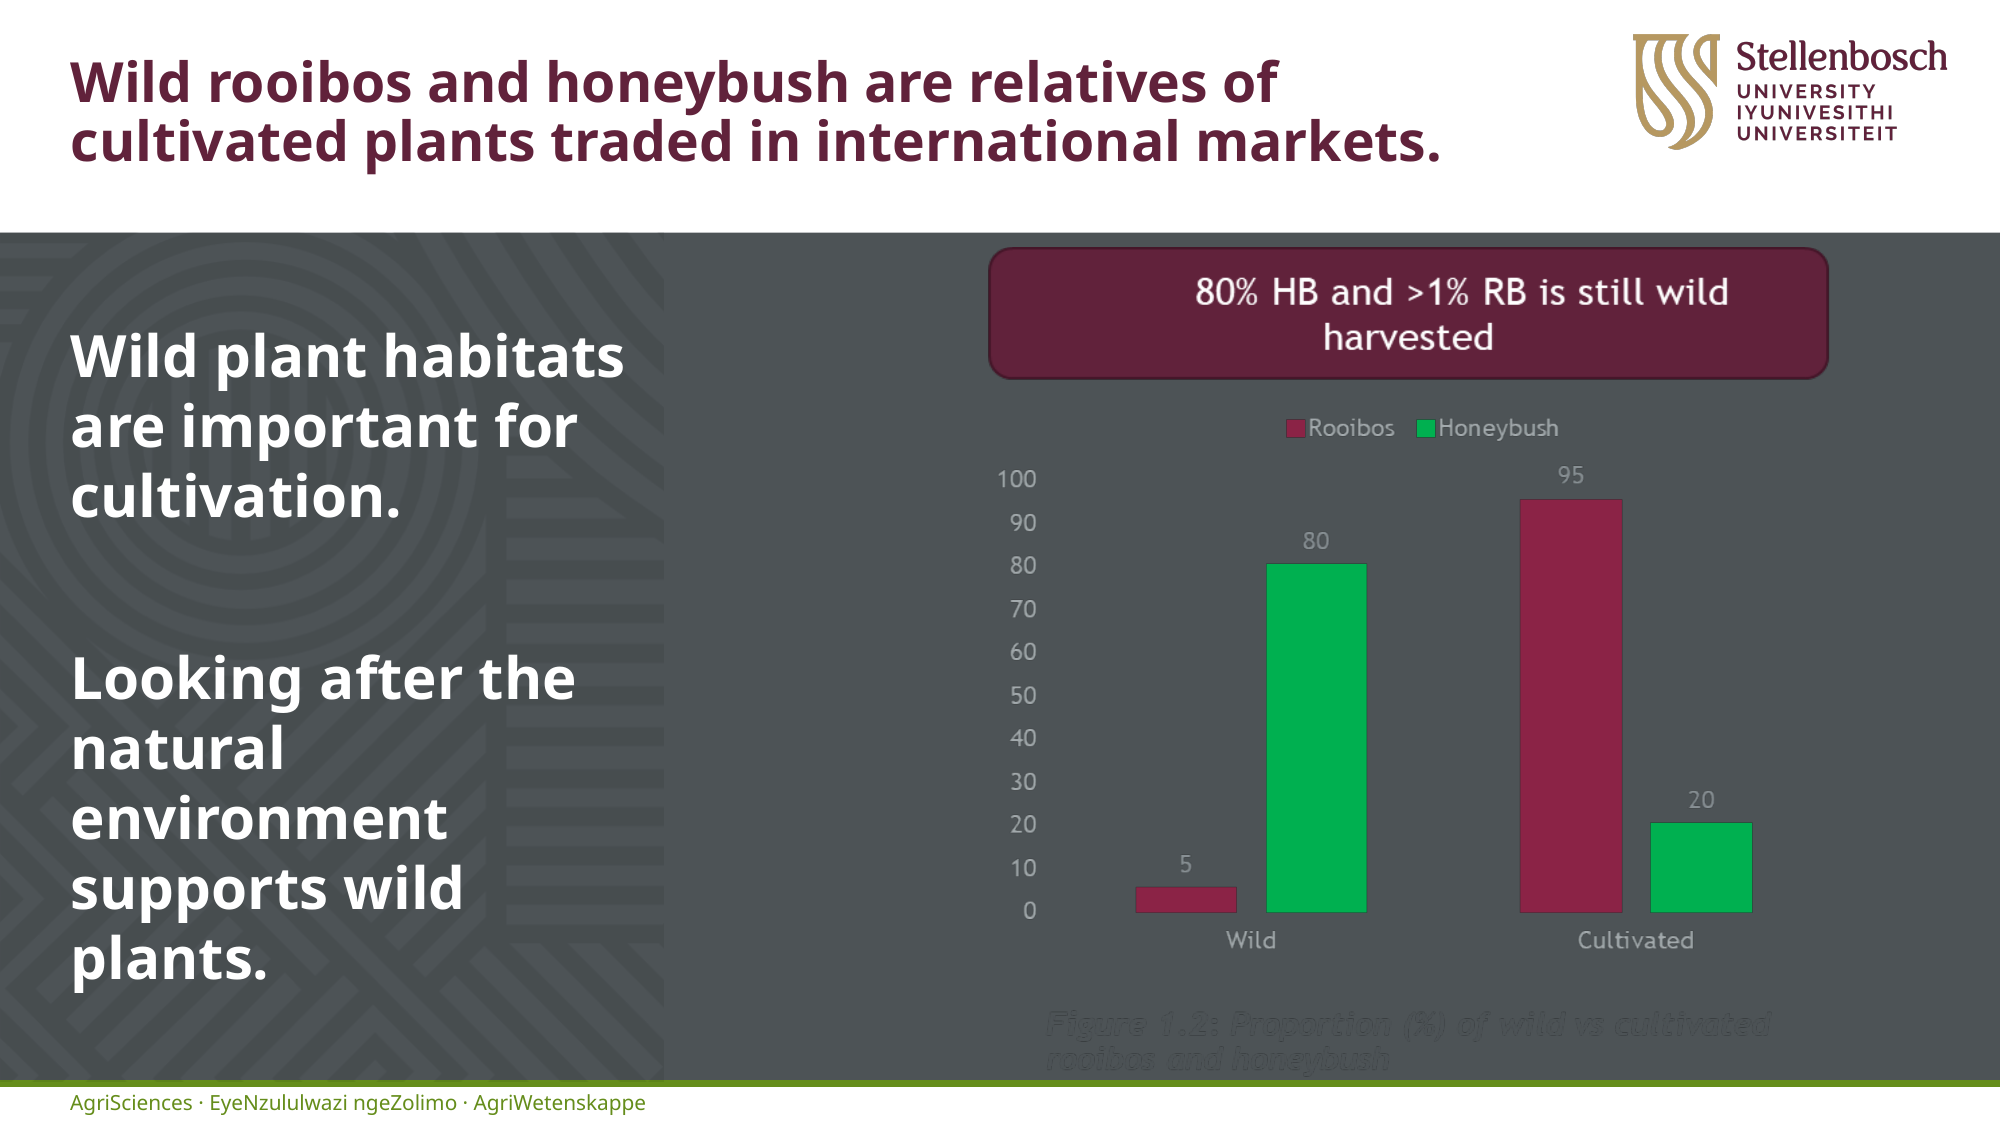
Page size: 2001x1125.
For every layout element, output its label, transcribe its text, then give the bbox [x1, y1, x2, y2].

title Wild rooibos and honeybush are relatives of cultivated plants traded in international markets. [55, 47, 1518, 215]
picture [1575, 0, 2001, 208]
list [979, 246, 1907, 1110]
list Wild plant habitats are important for cultivation. Looking after the natural environment supports wild plants. [55, 311, 664, 1066]
